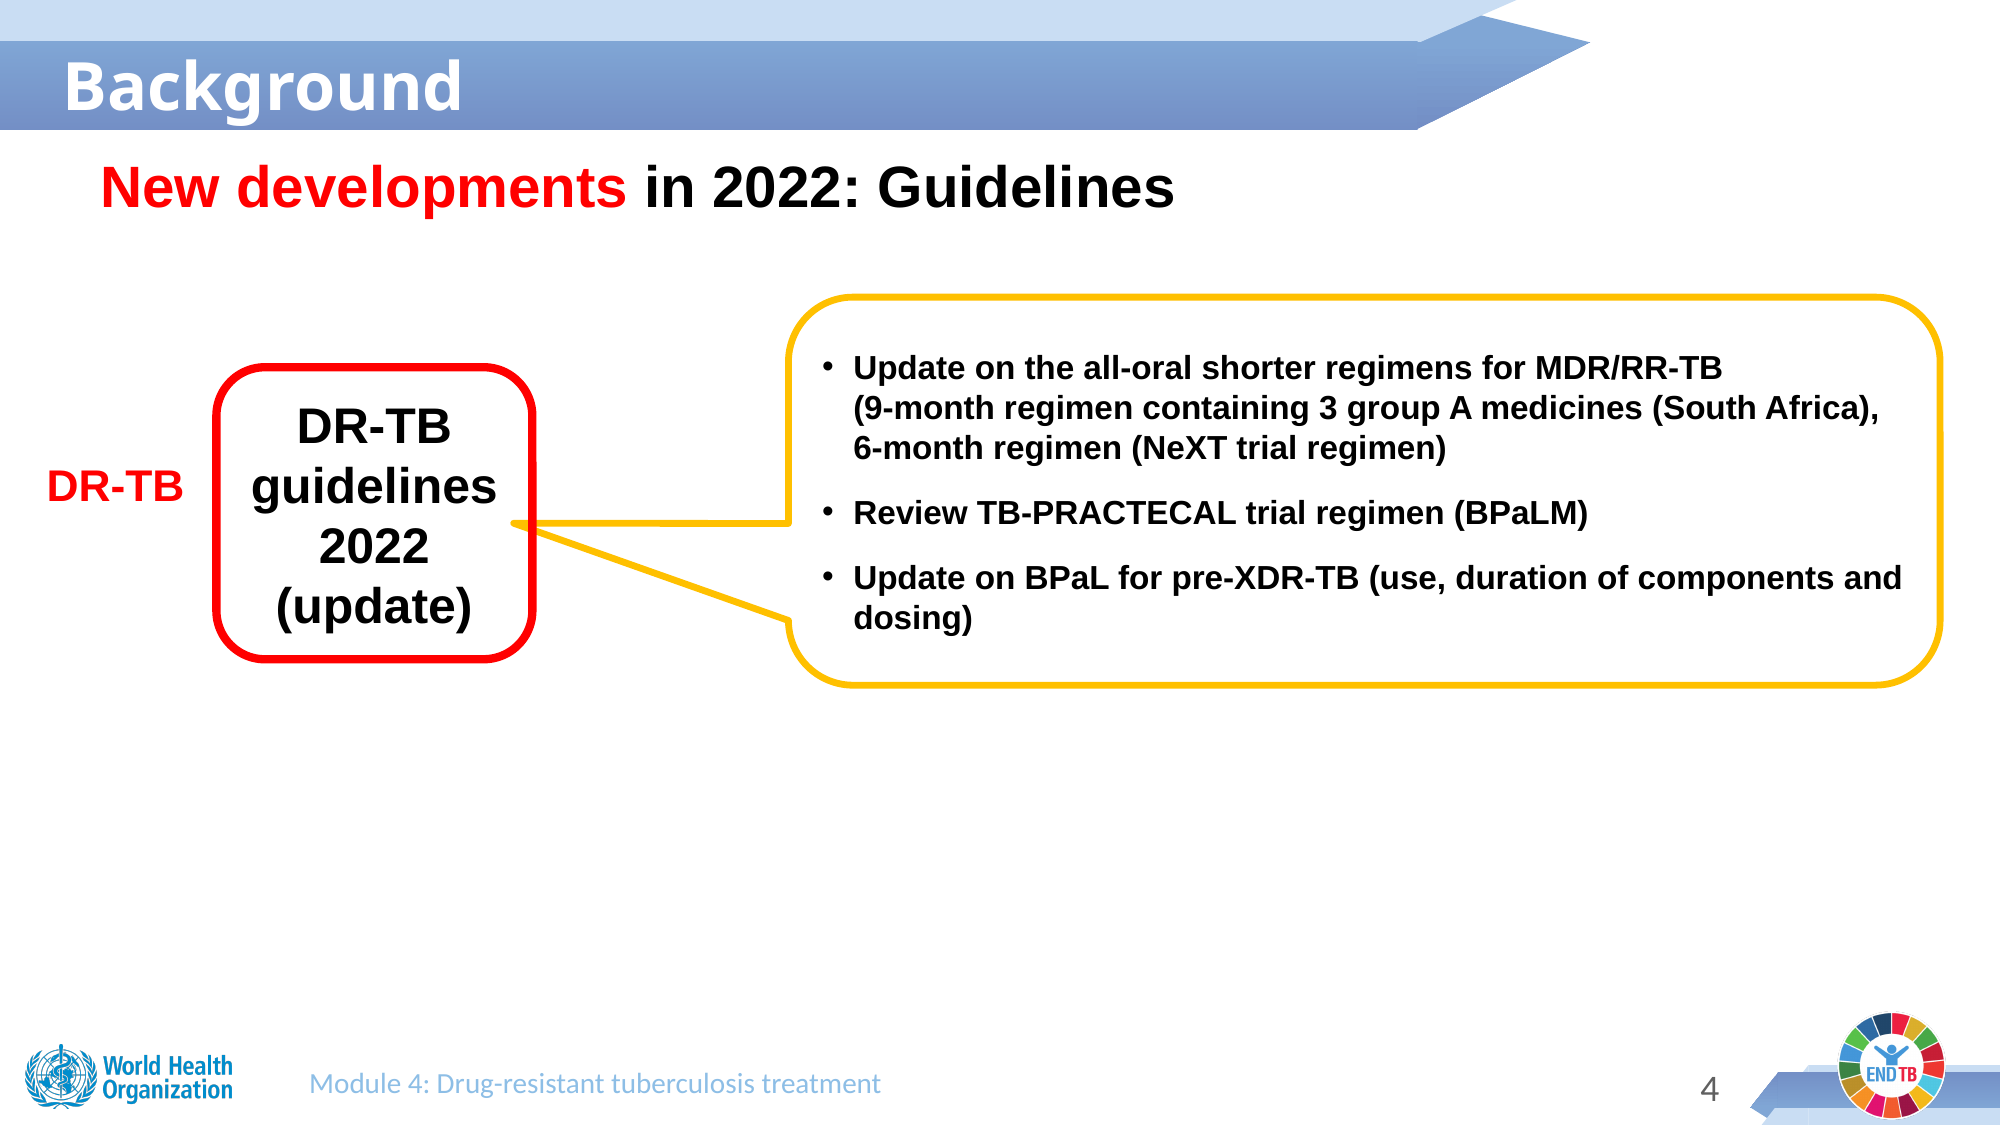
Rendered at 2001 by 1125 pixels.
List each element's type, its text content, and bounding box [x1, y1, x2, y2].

footer Module 4: Drug-resistant tuberculosis treatment [294, 1056, 1498, 1117]
text_box Update on the all-oral shorter regimens for MDR/RR-TB (9-month regimen containing 3 group A medicines (South Africa), 6-month regimen (NeXT trial regimen) Review TB-PRACTECAL trial regimen (BPaLM) Update on BPaL for pre-XDR-TB (use, duration of components and dosing) [533, 297, 1941, 686]
picture [1837, 1011, 1946, 1120]
text_box New developments in 2022: Guidelines [85, 141, 1692, 212]
picture [25, 1044, 232, 1109]
text_box DR-TB [31, 450, 200, 519]
text_box Background [47, 16, 1251, 151]
slide_number 3 [1519, 1056, 1735, 1117]
picture [25, 1084, 54, 1109]
text_box DR-TB guidelines 2022 (update) [216, 367, 533, 660]
